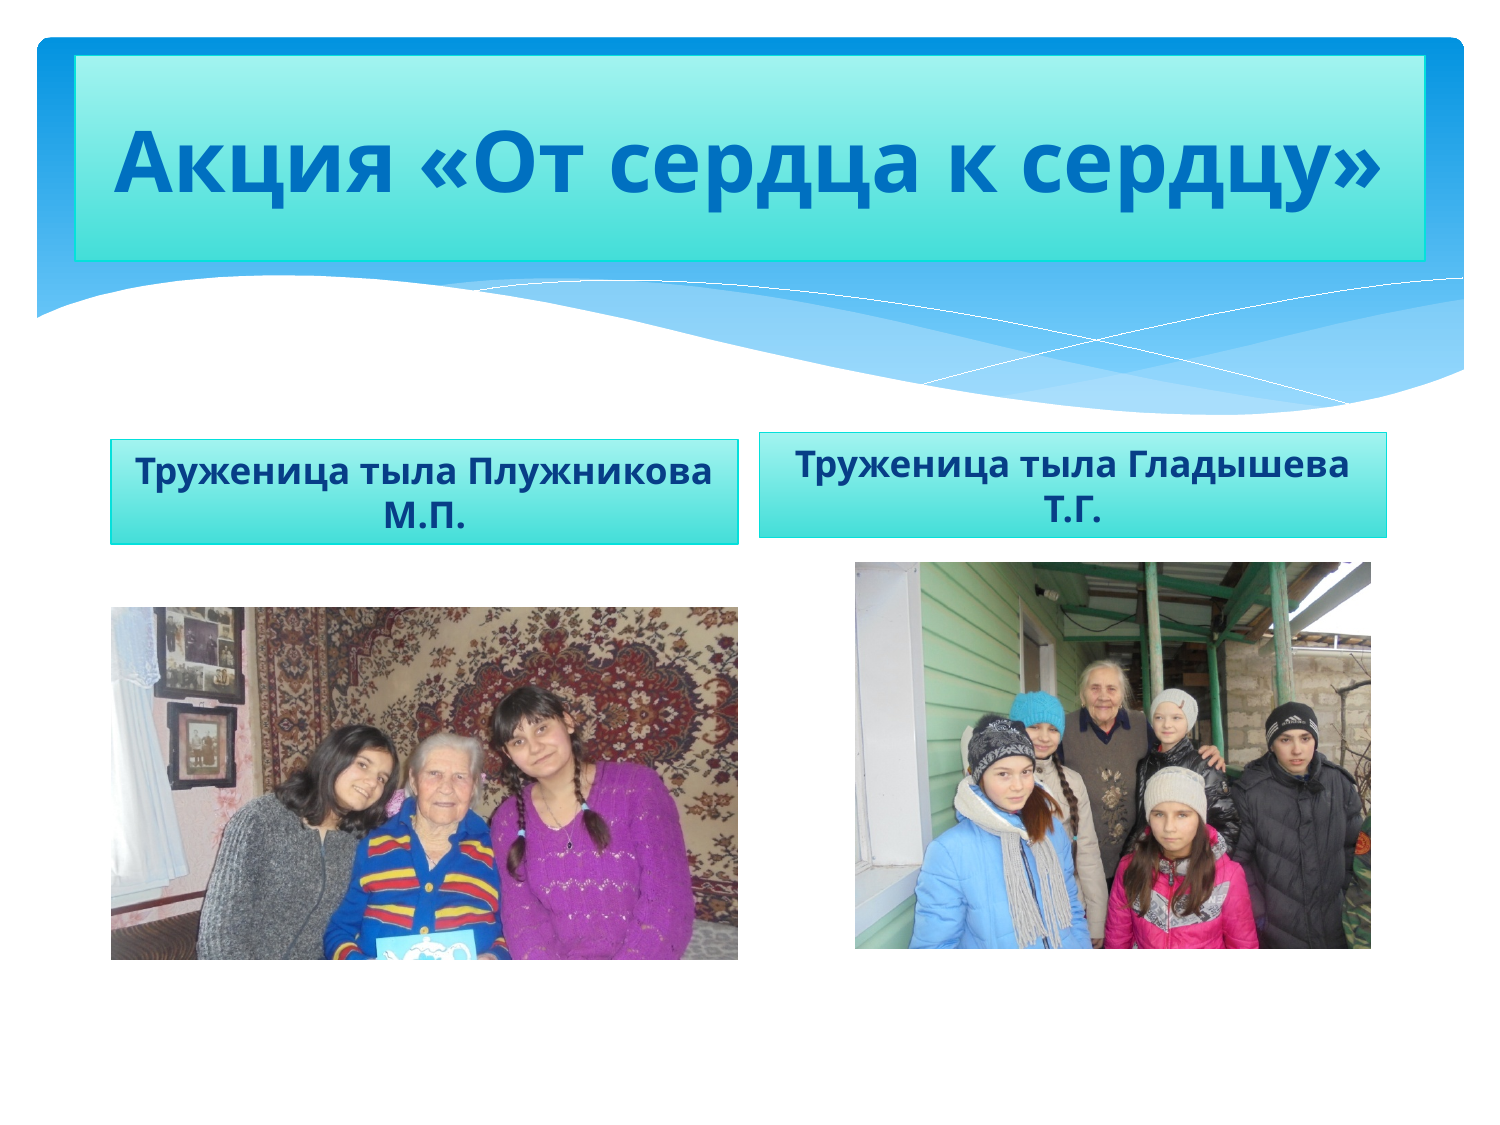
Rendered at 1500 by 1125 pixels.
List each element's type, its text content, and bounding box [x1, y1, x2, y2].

title Акция «От сердца к сердцу» [74, 55, 1426, 262]
list Труженица тыла Гладышева Т.Г. [759, 432, 1387, 538]
list Труженица тыла Плужникова М.П. [110, 439, 739, 545]
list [110, 607, 738, 960]
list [855, 562, 1371, 949]
